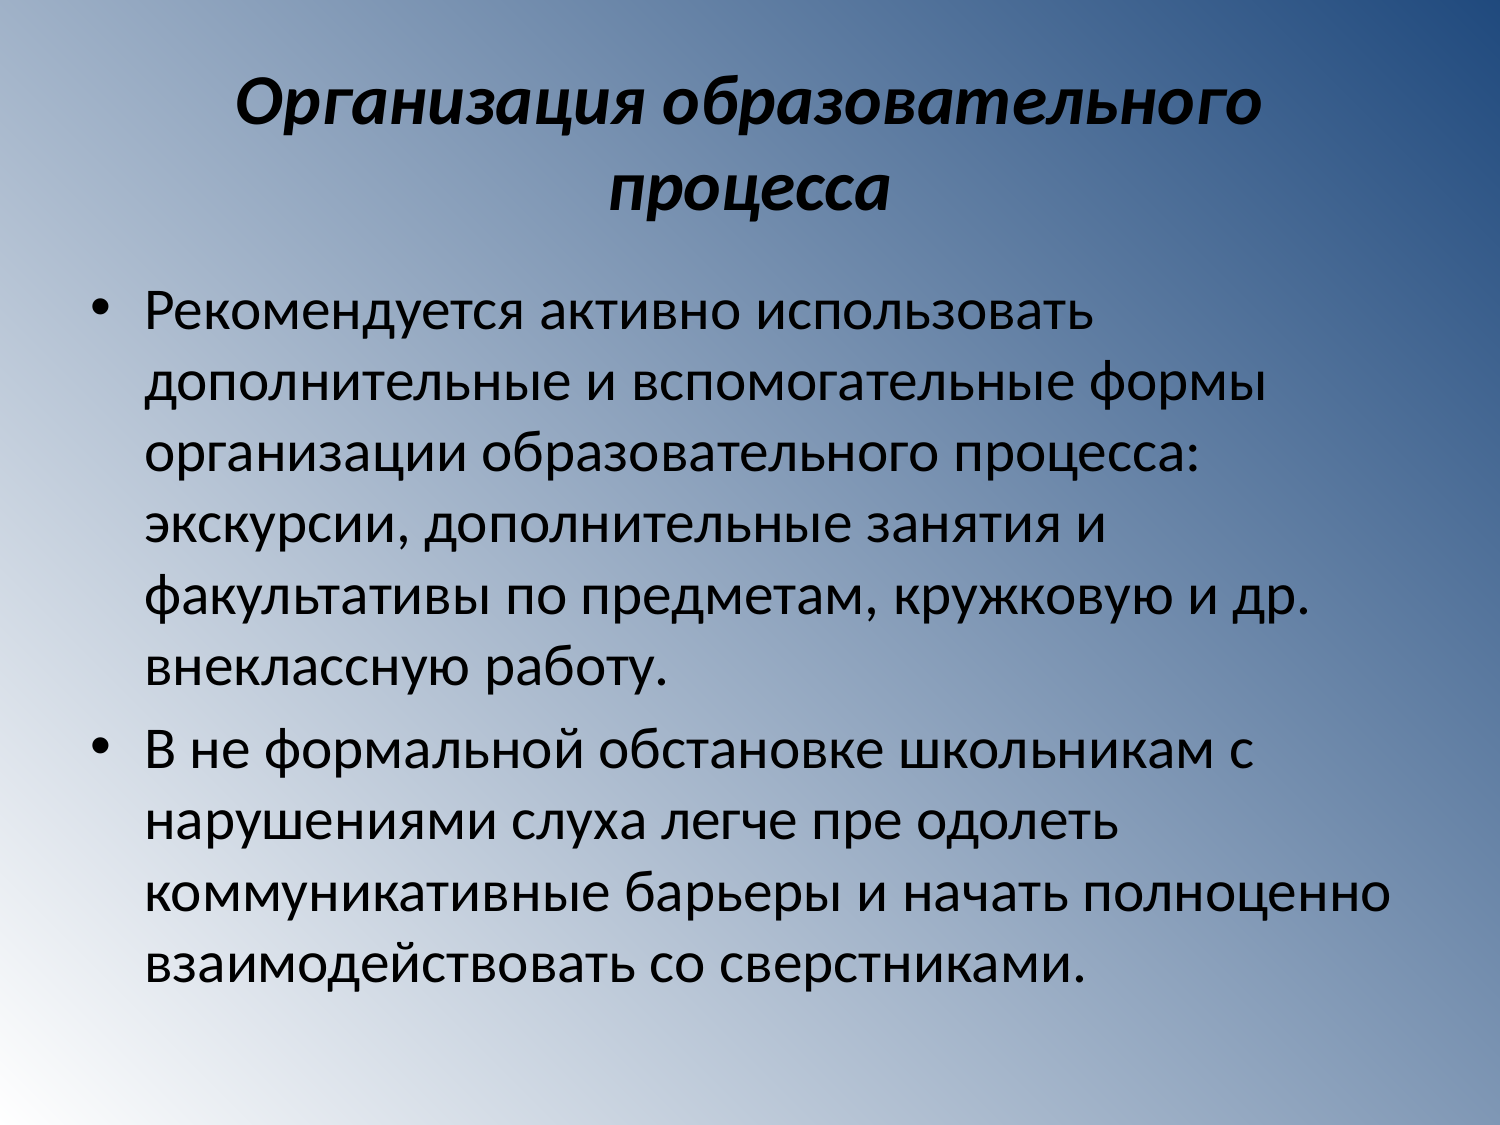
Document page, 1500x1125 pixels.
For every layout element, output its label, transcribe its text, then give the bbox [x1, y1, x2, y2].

title Организация образовательного процесса [75, 45, 1425, 233]
list Рекомендуется активно использовать дополнительные и вспомогательные формы организации образовательного процесса: экскурсии, дополнительные занятия и факультативы по предметам, кружковую и др. внеклассную работу. В не формальной обстановке школьникам с нарушениями слуха легче пре одолеть коммуникативные барьеры и начать полноценно взаимодействовать со сверстниками. [75, 262, 1425, 1055]
